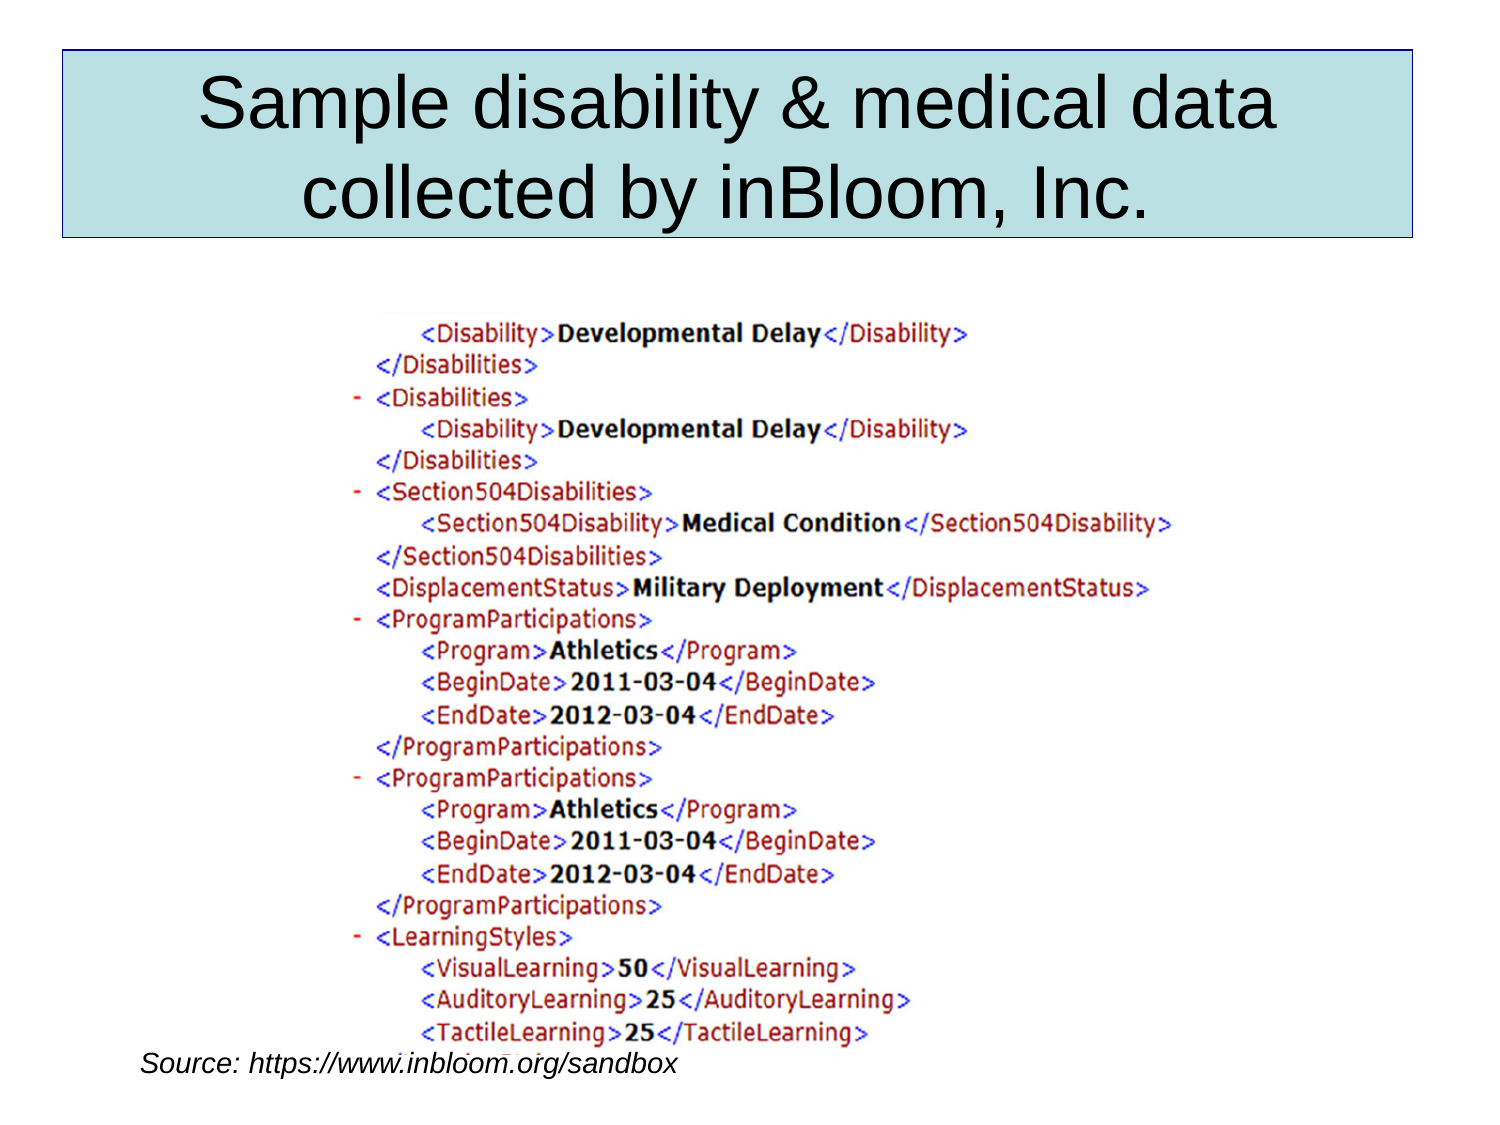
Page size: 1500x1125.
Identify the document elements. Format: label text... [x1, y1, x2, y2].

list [74, 312, 1426, 1056]
text_box Source: https://www.inbloom.org/sandbox [125, 1064, 1213, 1088]
title Sample disability & medical data collected by inBloom, Inc. [62, 49, 1413, 238]
